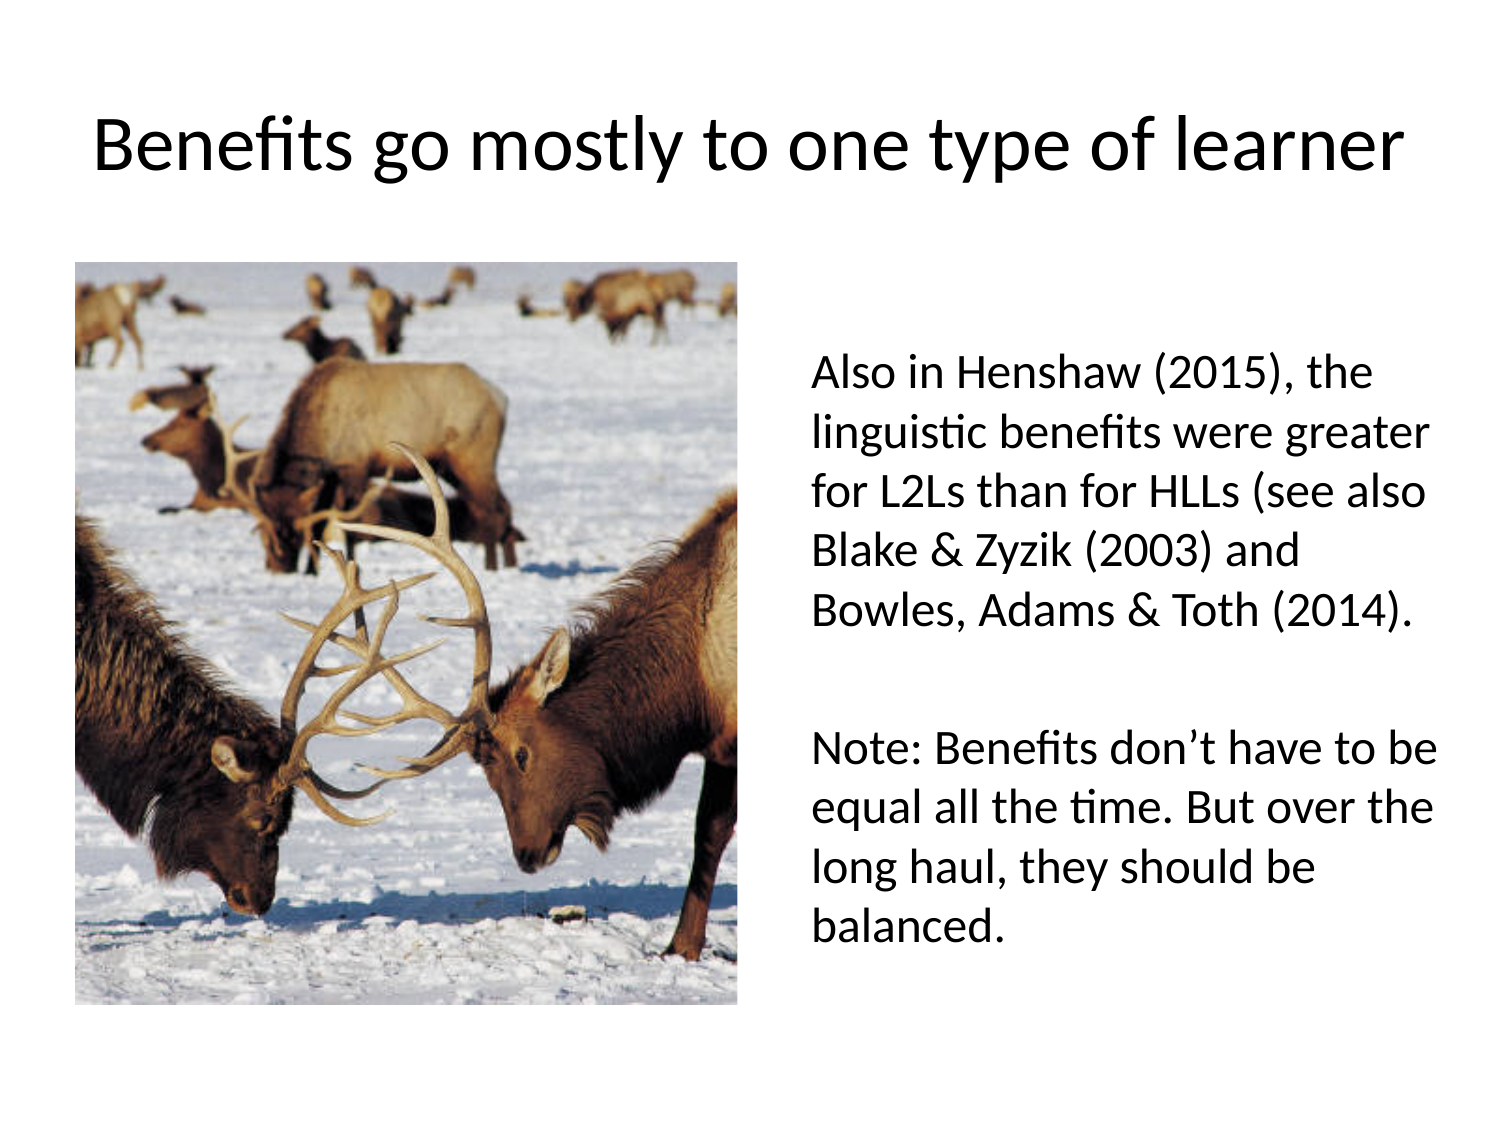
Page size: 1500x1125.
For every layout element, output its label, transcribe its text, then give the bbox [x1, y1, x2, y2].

list Also in Henshaw (2015), the linguistic benefits were greater for L2Ls than for HLLs (see also Blake & Zyzik (2003) and Bowles, Adams & Toth (2014). Note: Benefits don’t have to be equal all the time. But over the long haul, they should be balanced. [796, 262, 1459, 1005]
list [74, 262, 738, 1006]
title Benefits go mostly to one type of learner [75, 45, 1425, 233]
